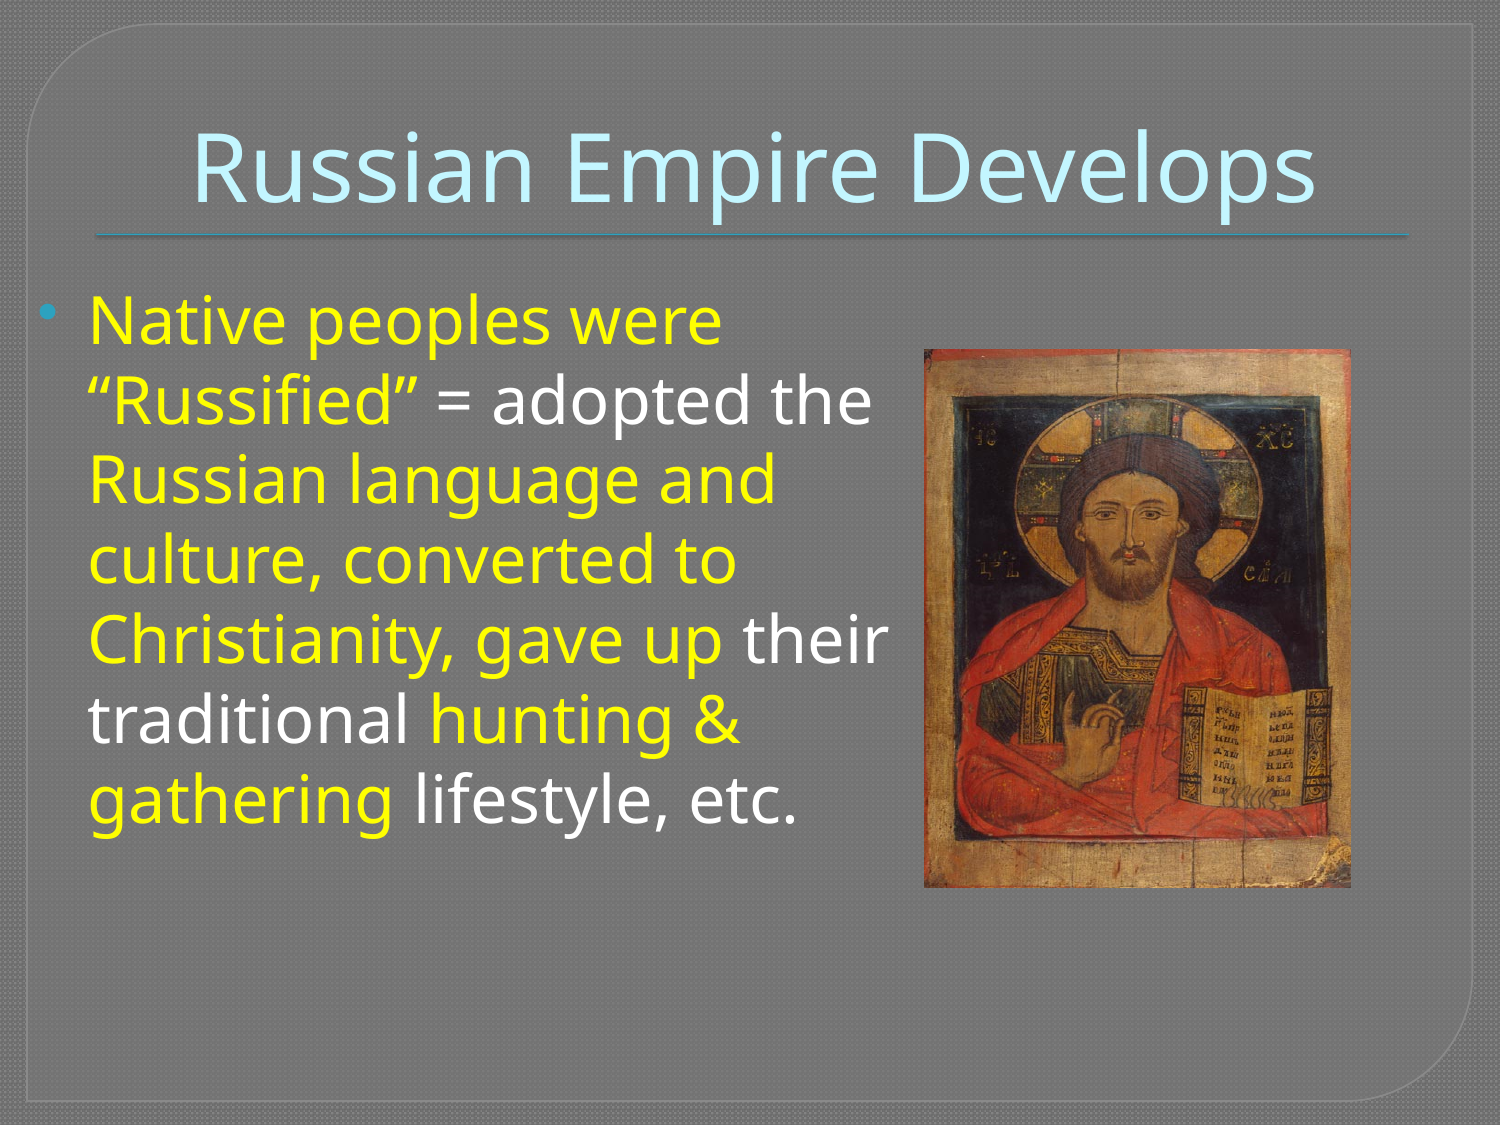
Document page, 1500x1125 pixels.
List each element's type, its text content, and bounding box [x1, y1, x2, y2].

picture [924, 349, 1352, 888]
list Native peoples were “Russified” = adopted the Russian language and culture, converted to Christianity, gave up their traditional hunting & gathering lifestyle, etc. [24, 270, 913, 1013]
title Russian Empire Develops [75, 41, 1425, 230]
